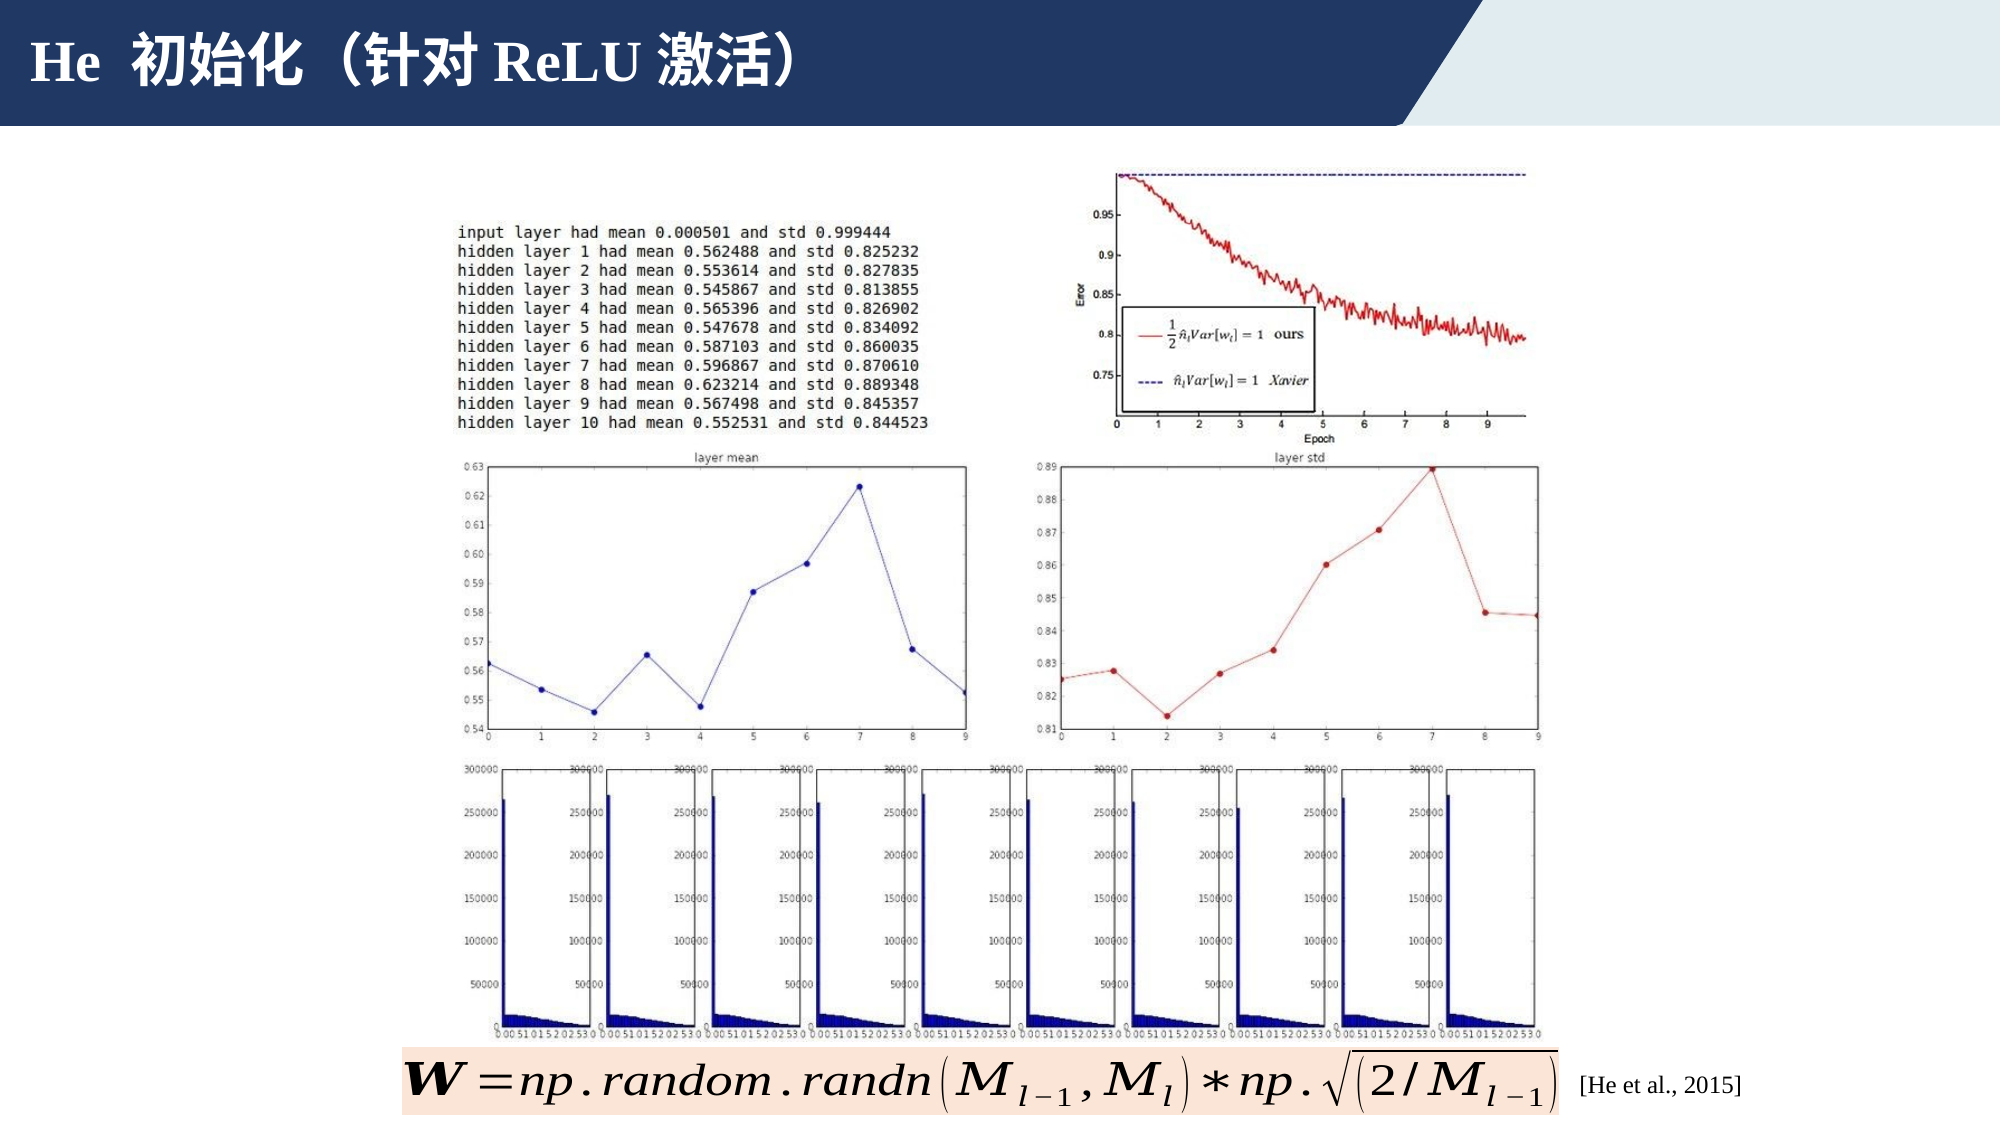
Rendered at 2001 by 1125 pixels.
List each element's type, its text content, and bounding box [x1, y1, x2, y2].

text_box [He et al., 2015] [1564, 1059, 1758, 1106]
title He 初始化（针对ReLU激活） [15, 0, 1741, 172]
picture [453, 167, 1547, 1042]
